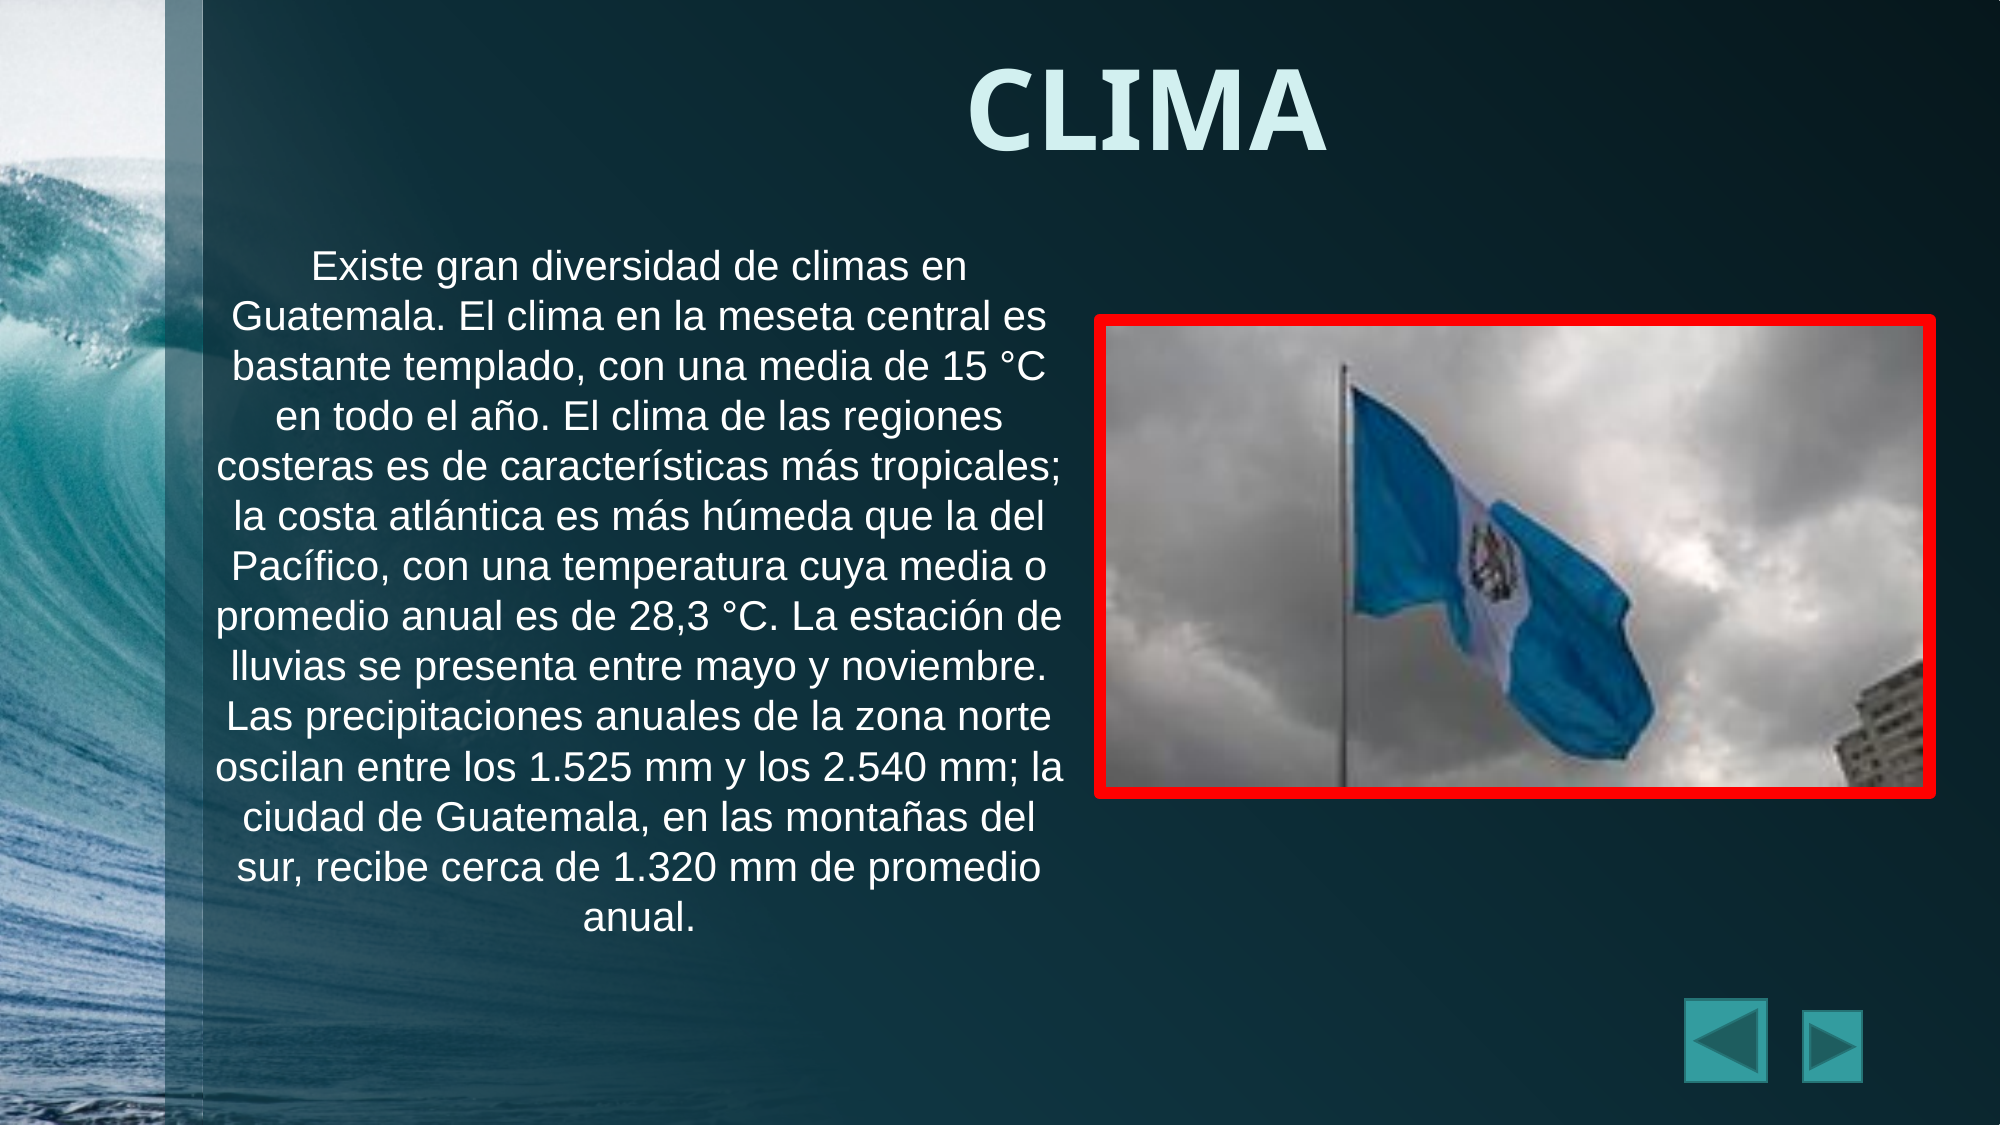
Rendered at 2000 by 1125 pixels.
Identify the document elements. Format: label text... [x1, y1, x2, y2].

text_box [1802, 1010, 1863, 1083]
text_box Existe gran diversidad de climas en Guatemala. El clima en la meseta central es bastante templado, con una media de 15 °C en todo el año. El clima de las regiones costeras es de características más tropicales; la costa atlántica es más húmeda que la del Pacífico, con una temperatura cuya media o promedio anual es de 28,3 °C. La estación de lluvias se presenta entre mayo y noviembre. Las precipitaciones anuales de la zona norte oscilan entre los 1.525 mm y los 2.540 mm; la ciudad de Guatemala, en las montañas del sur, recibe cerca de 1.320 mm de promedio anual. [196, 231, 1083, 947]
text_box [1684, 998, 1768, 1083]
picture [0, 0, 2000, 1125]
text_box CLIMA [949, 30, 1343, 181]
